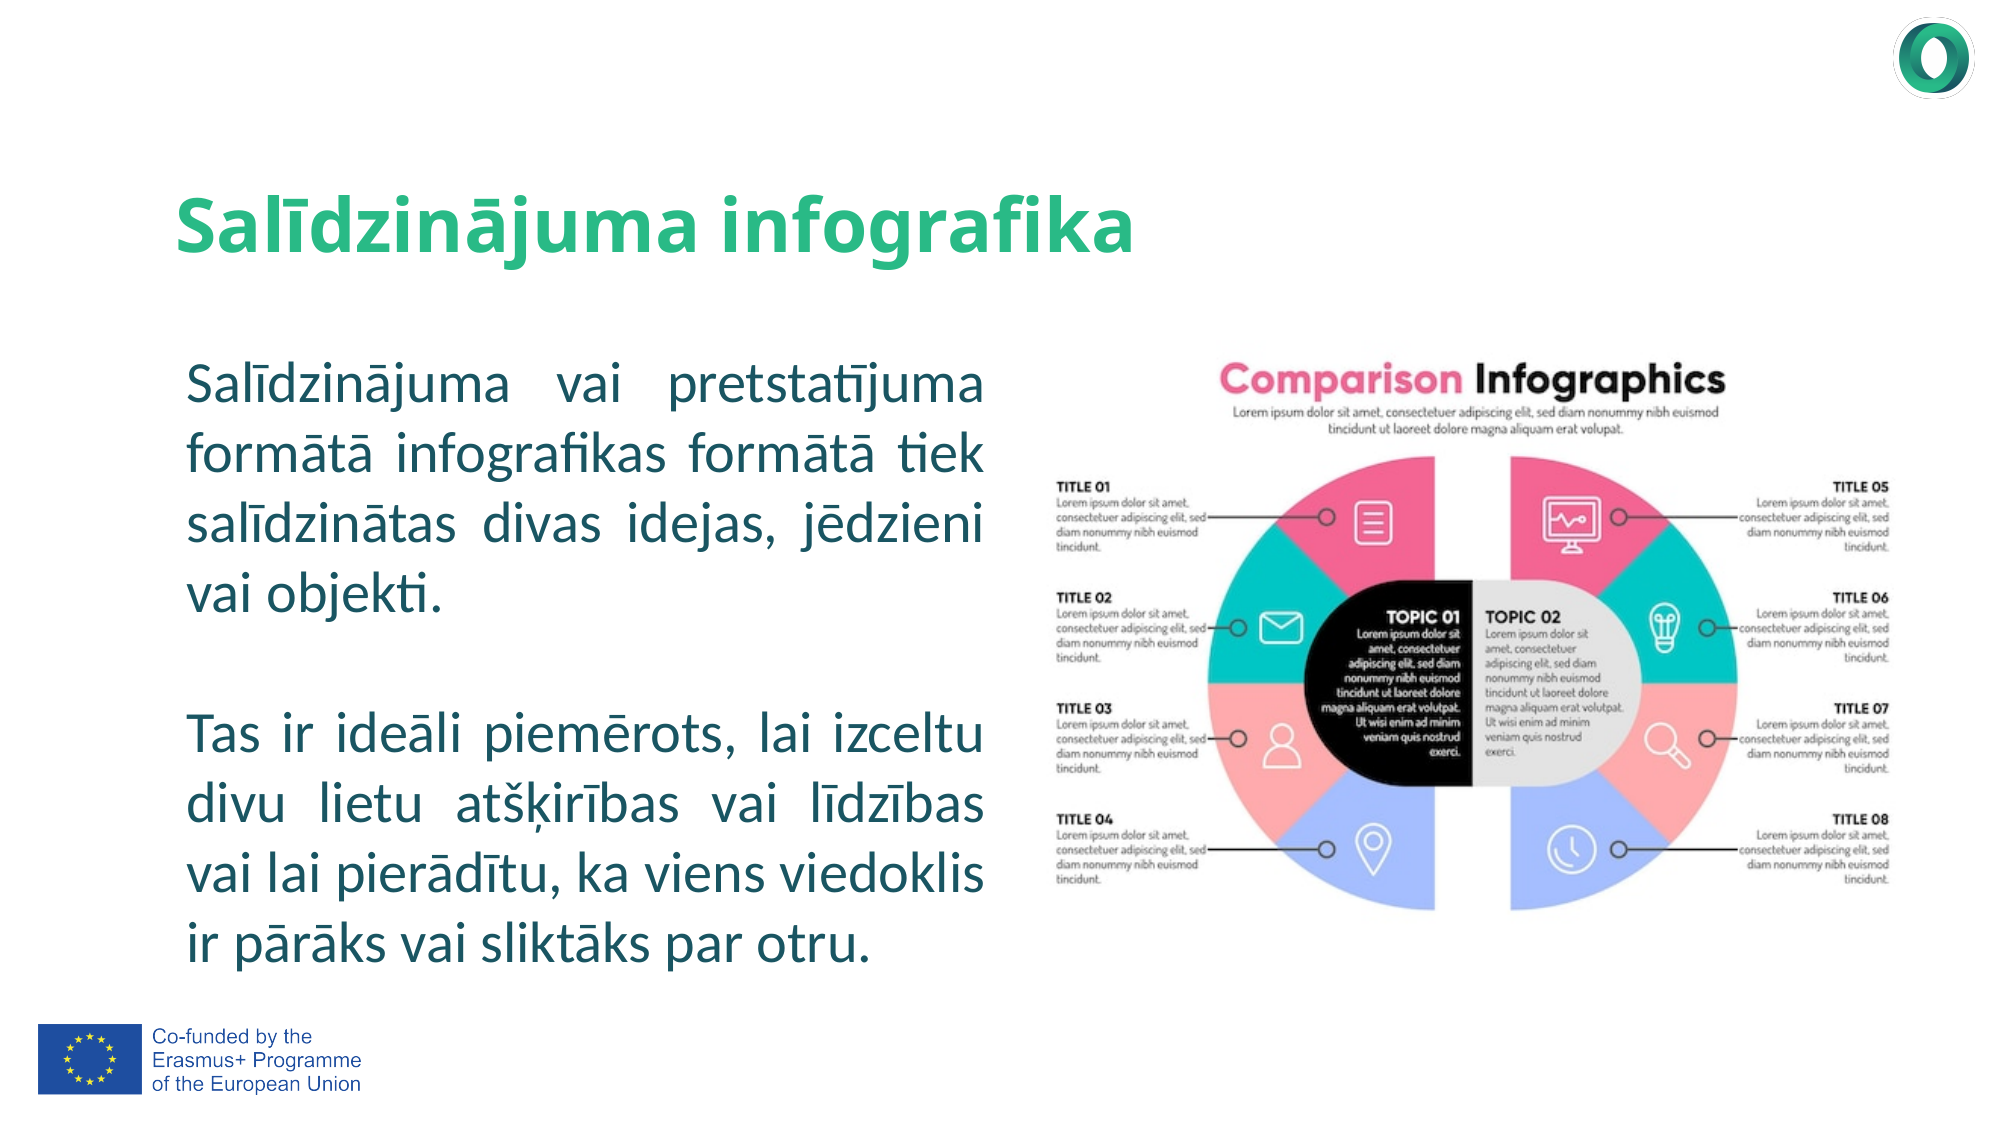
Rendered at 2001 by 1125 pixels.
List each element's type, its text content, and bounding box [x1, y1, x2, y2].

text_box Salīdzinājuma vai pretstatījuma formātā infografikas formātā tiek salīdzinātas divas idejas, jēdzieni vai objekti. Tas ir ideāli piemērots, lai izceltu divu lietu atšķirības vai līdzības vai lai pierādītu, ka viens viedoklis ir pārāks vai sliktāks par otru. [171, 336, 1000, 1027]
text_box [0, 1015, 377, 1103]
picture [999, 317, 1947, 949]
text_box Salīdzinājuma infografika [160, 169, 1312, 275]
picture [38, 1023, 361, 1095]
picture [1893, 17, 1975, 100]
